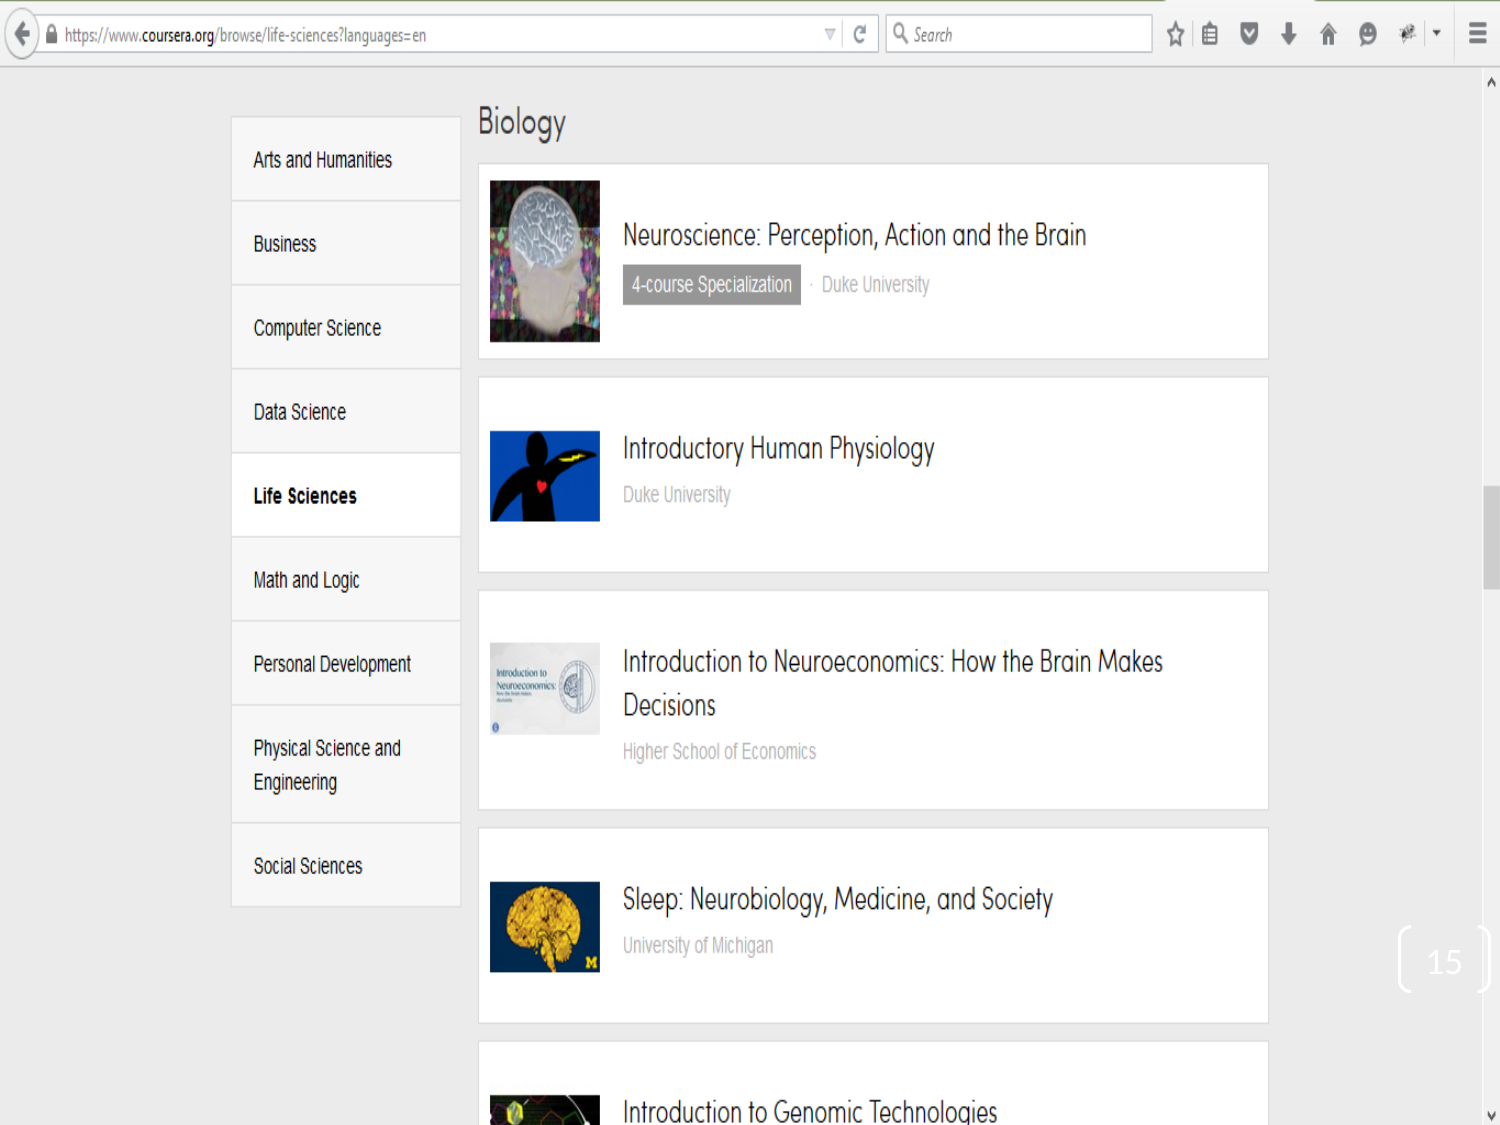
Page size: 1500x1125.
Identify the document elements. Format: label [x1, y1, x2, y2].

list [0, 0, 1500, 1125]
